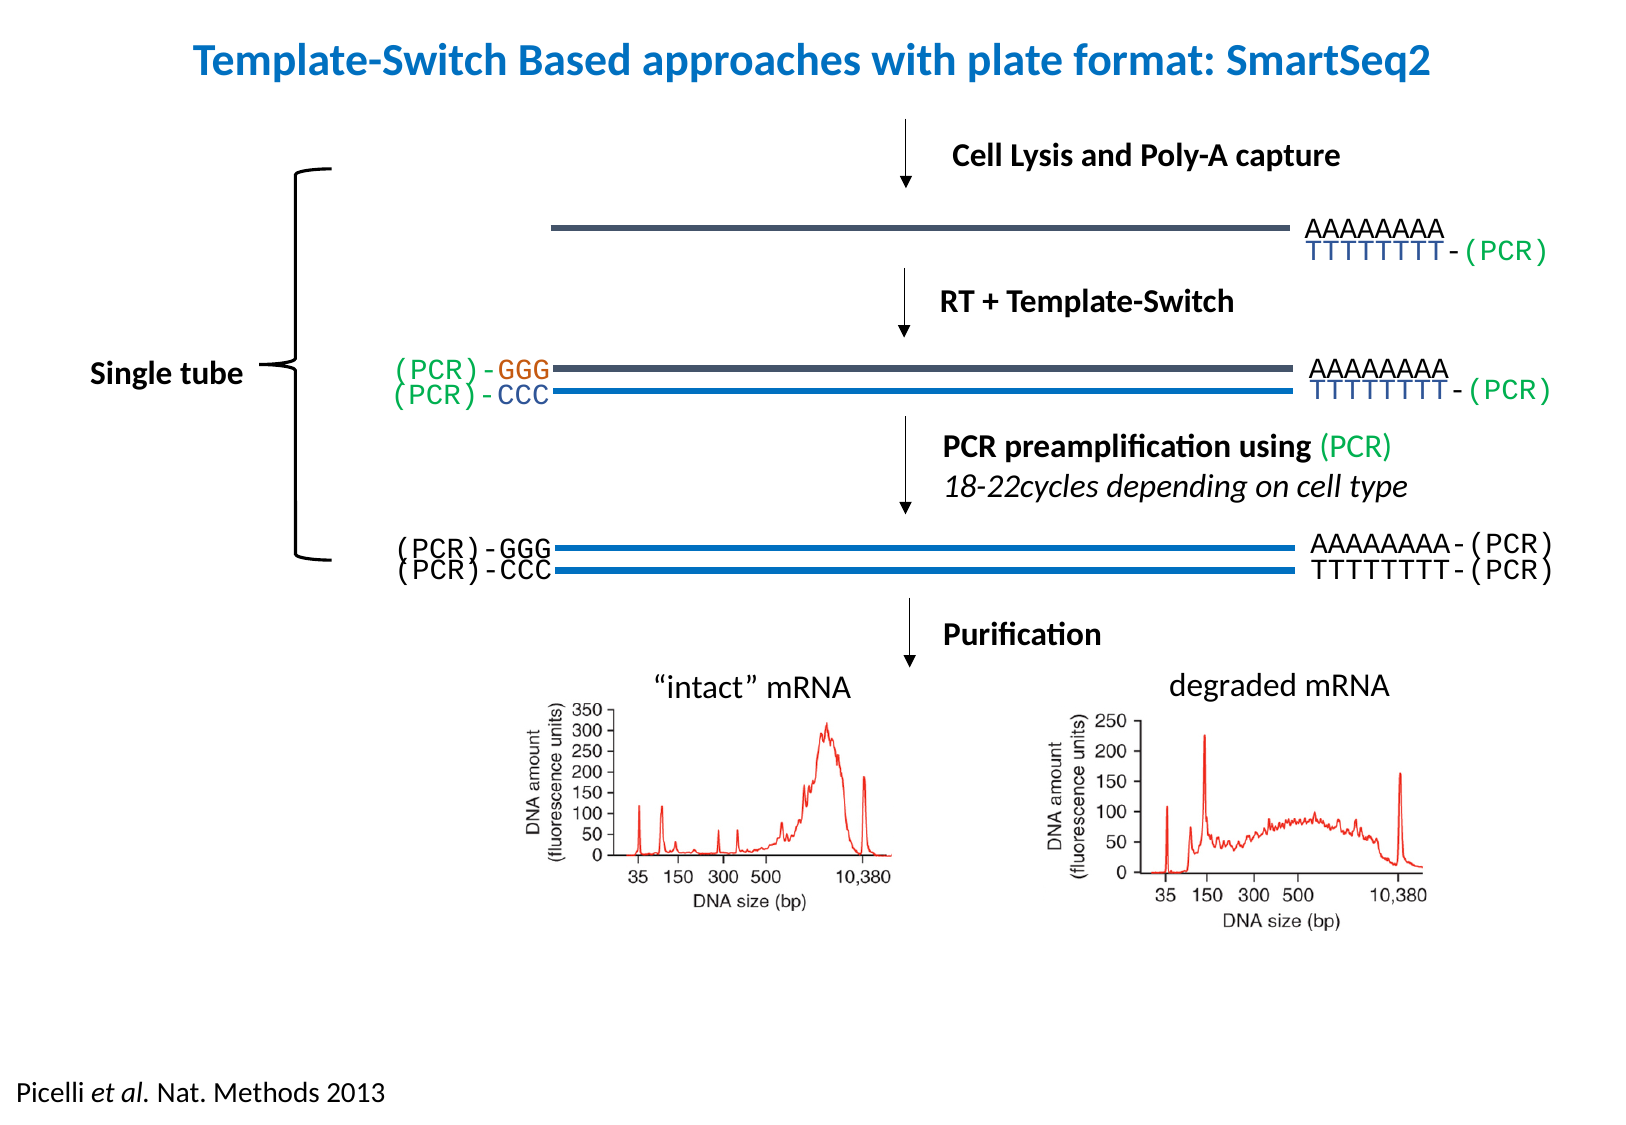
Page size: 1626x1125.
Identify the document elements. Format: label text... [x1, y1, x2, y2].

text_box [74, 168, 332, 561]
text_box TTTTTTTT-(PCR) [1290, 223, 1565, 267]
text_box Picelli et al. Nat. Methods 2013 [1, 1066, 463, 1117]
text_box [378, 416, 1572, 604]
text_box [553, 267, 1571, 416]
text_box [504, 597, 1427, 965]
text_box Cell Lysis and Poly-A capture [937, 125, 1364, 181]
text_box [481, 367, 553, 416]
text_box (PCR)-GGG [377, 342, 553, 367]
text_box AAAAAAAA [1289, 201, 1460, 227]
text_box Template-Switch Based approaches with plate format: SmartSeq2 [178, 22, 1447, 93]
text_box (PCR)- [376, 367, 481, 418]
